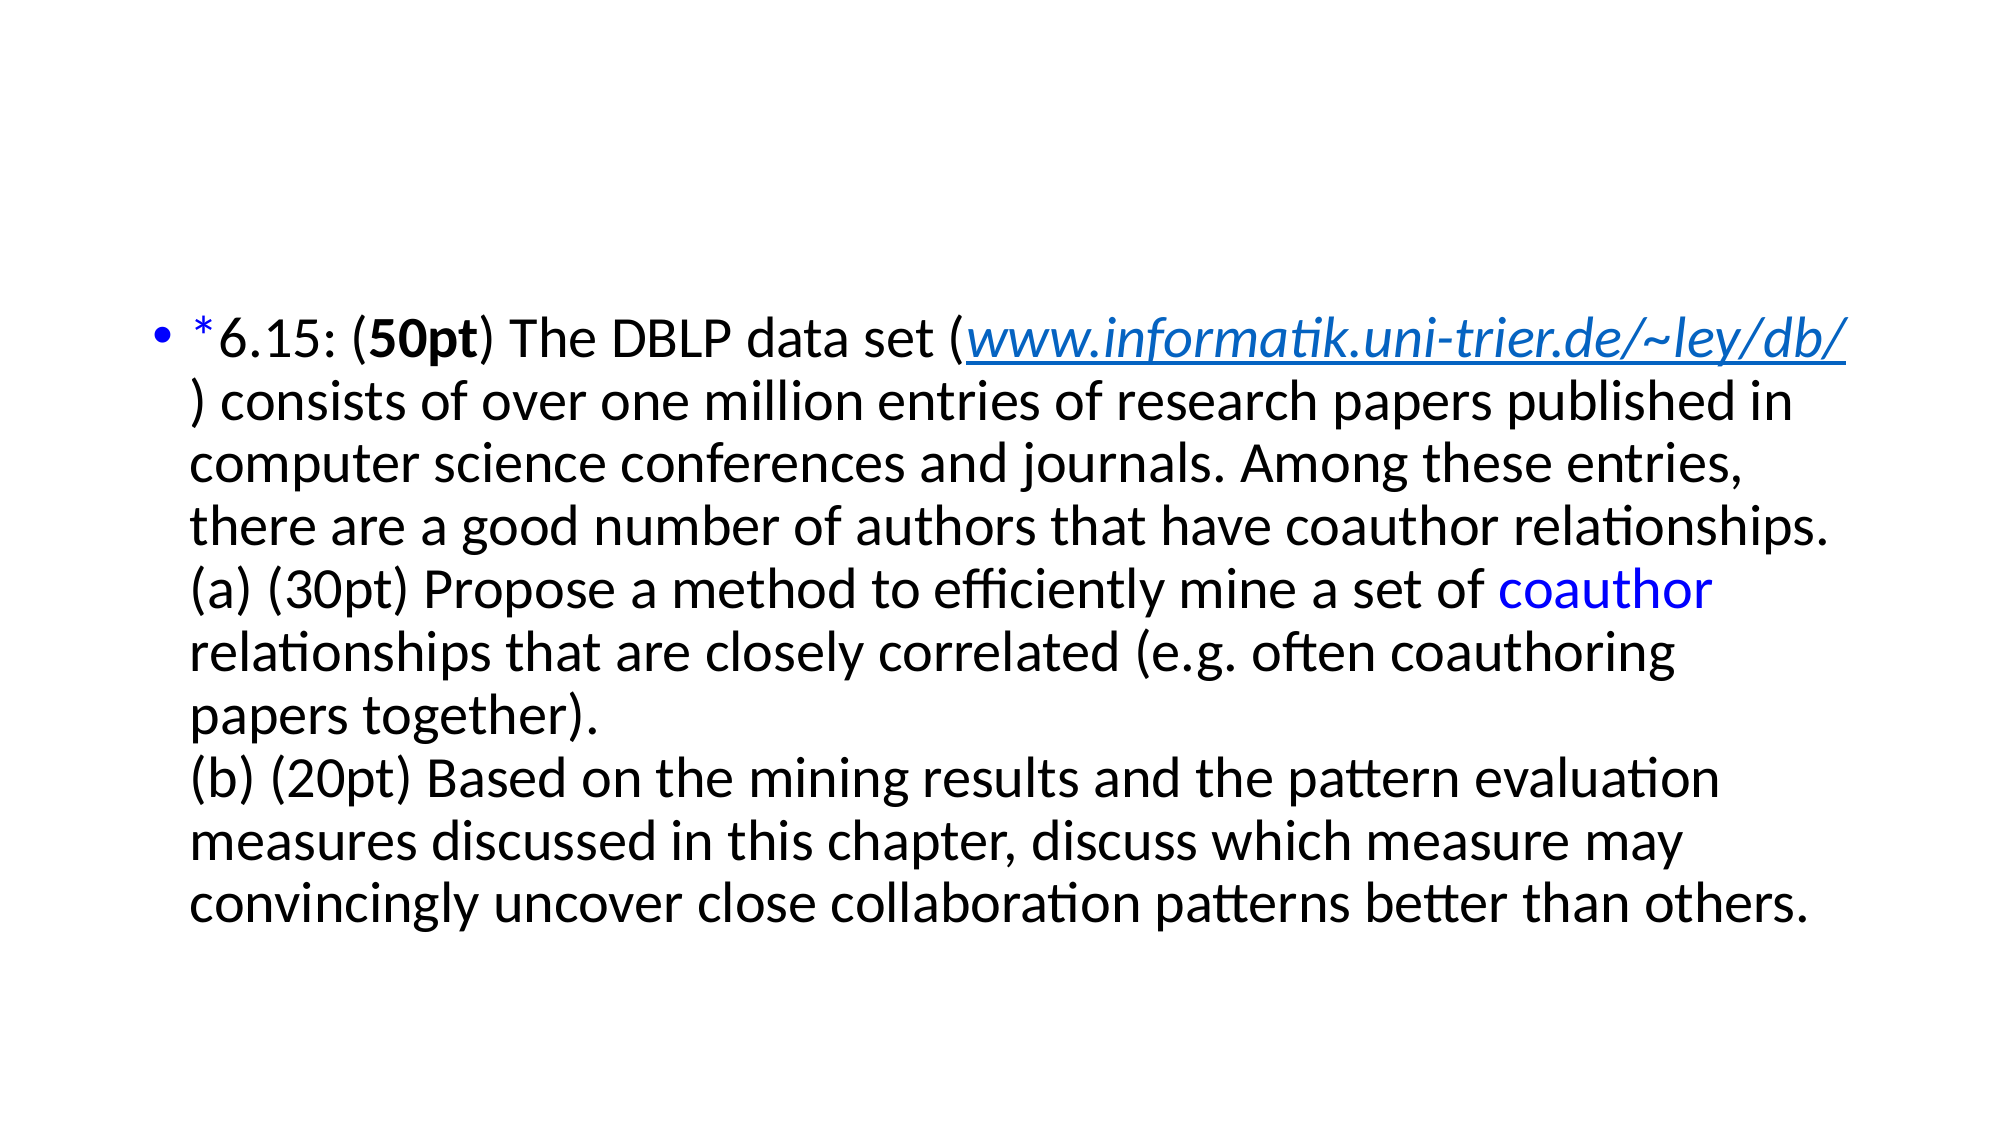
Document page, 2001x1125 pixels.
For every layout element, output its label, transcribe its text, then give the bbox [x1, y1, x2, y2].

list *6.15: (50pt) The DBLP data set (www.informatik.uni-trier.de/~ley/db/) consists of over one million entries of research papers published in computer science conferences and journals. Among these entries, there are a good number of authors that have coauthor relationships. (a) (30pt) Propose a method to efficiently mine a set of coauthor relationships that are closely correlated (e.g. often coauthoring papers together). (b) (20pt) Based on the mining results and the pattern evaluation measures discussed in this chapter, discuss which measure may convincingly uncover close collaboration patterns better than others. [137, 299, 1863, 1014]
